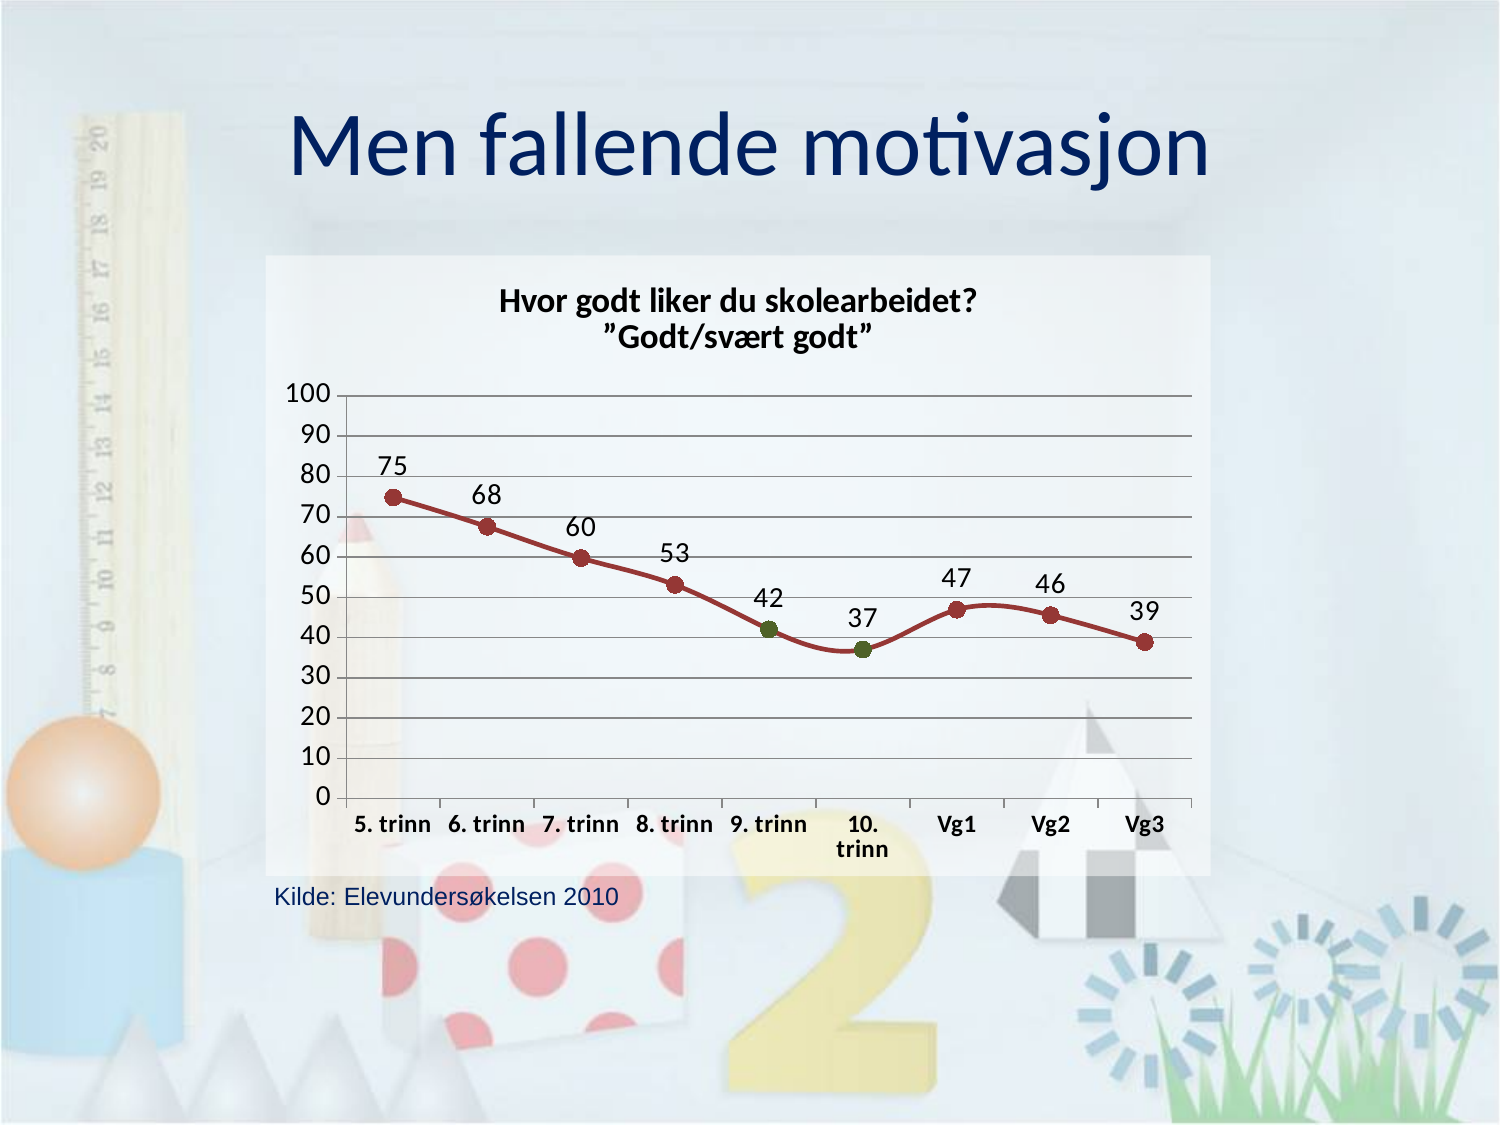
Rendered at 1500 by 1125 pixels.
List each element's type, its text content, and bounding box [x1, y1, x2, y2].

chart [265, 255, 1211, 877]
title Men fallende motivasjon [75, 45, 1425, 233]
picture [0, 0, 1500, 1125]
text_box Kilde: Elevundersøkelsen 2010 [259, 873, 680, 919]
